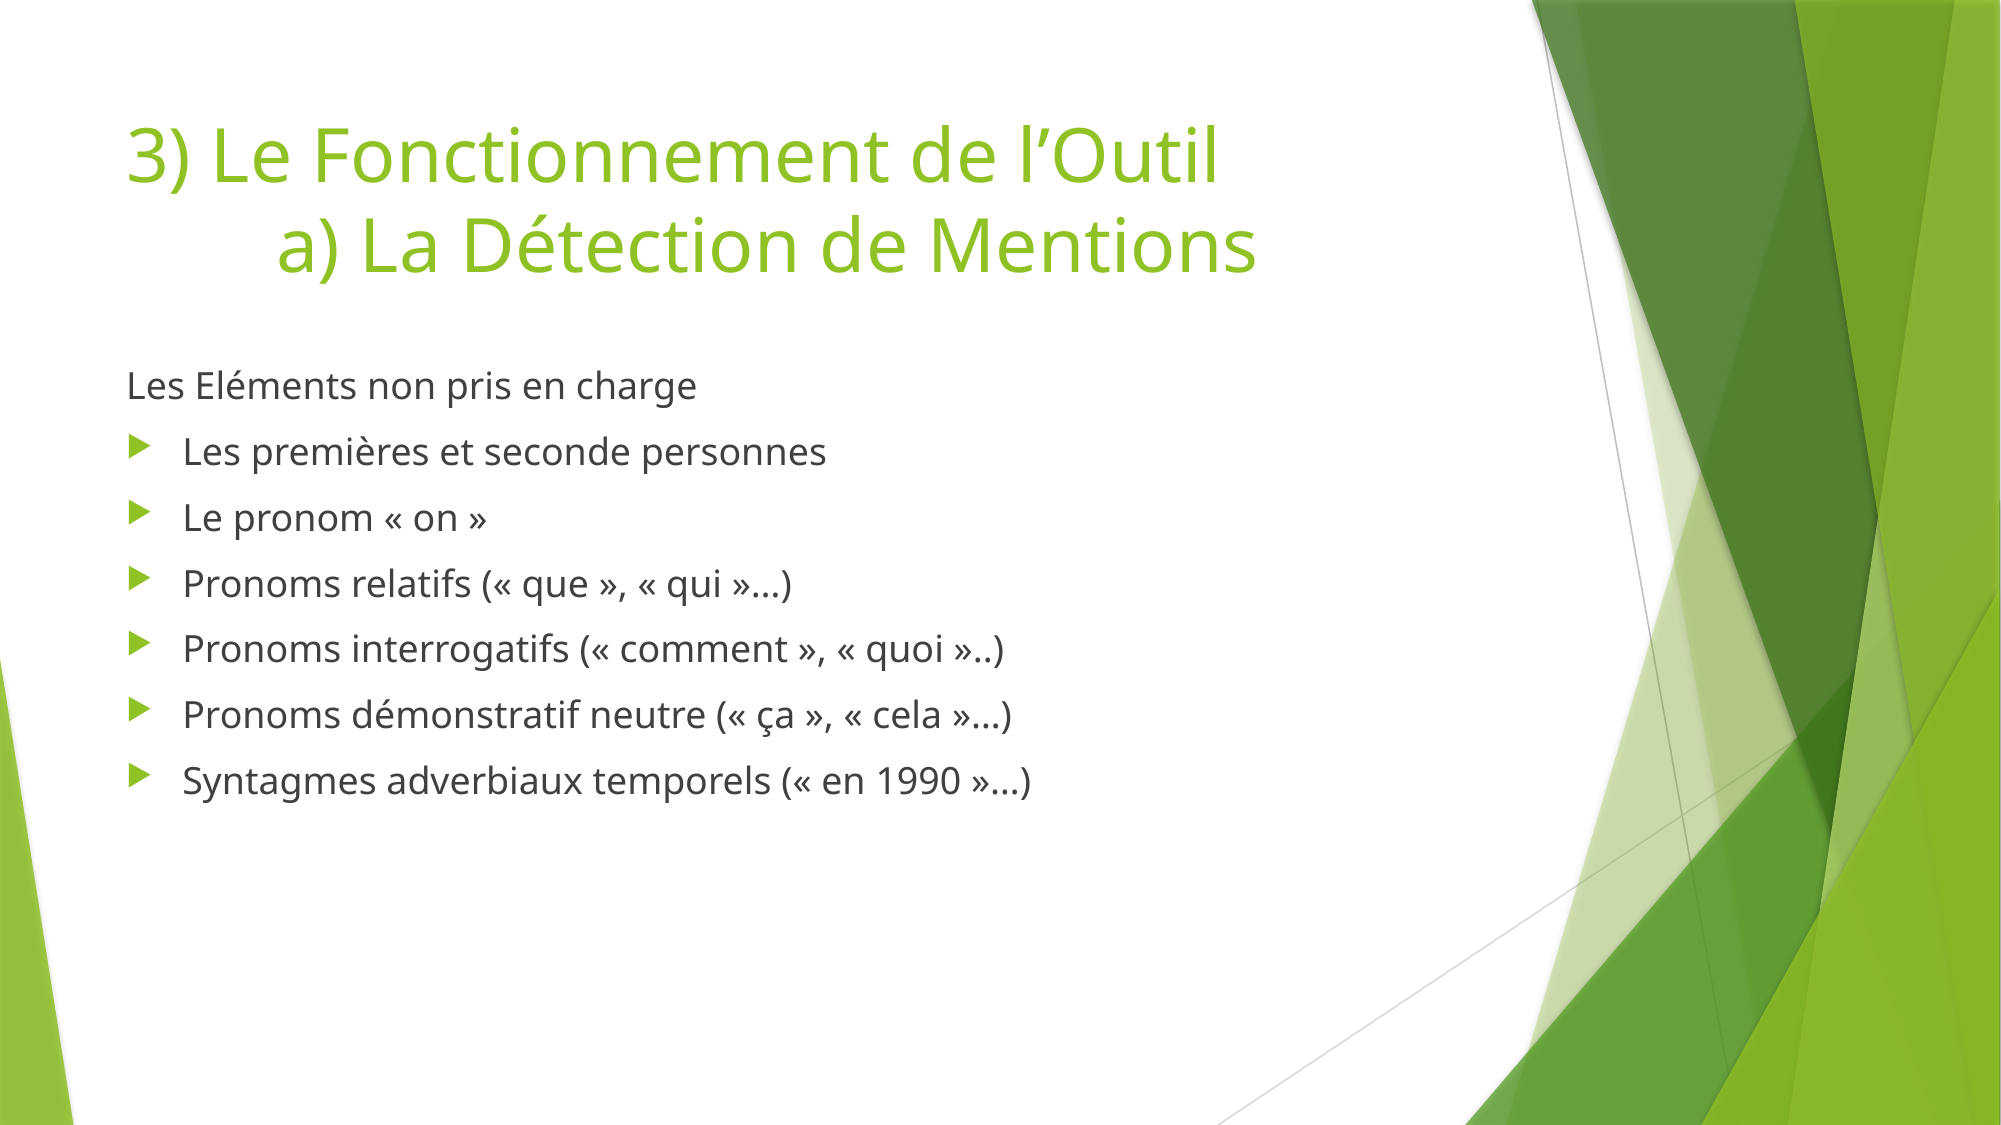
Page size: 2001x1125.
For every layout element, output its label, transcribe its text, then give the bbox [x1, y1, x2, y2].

list Les Eléments non pris en charge Les premières et seconde personnes Le pronom « on » Pronoms relatifs (« que », « qui »…) Pronoms interrogatifs (« comment », « quoi »..) Pronoms démonstratif neutre (« ça », « cela »…) Syntagmes adverbiaux temporels (« en 1990 »…) [111, 354, 1484, 992]
title 3) Le Fonctionnement de l’Outil a) La Détection de Mentions [111, 99, 1522, 317]
